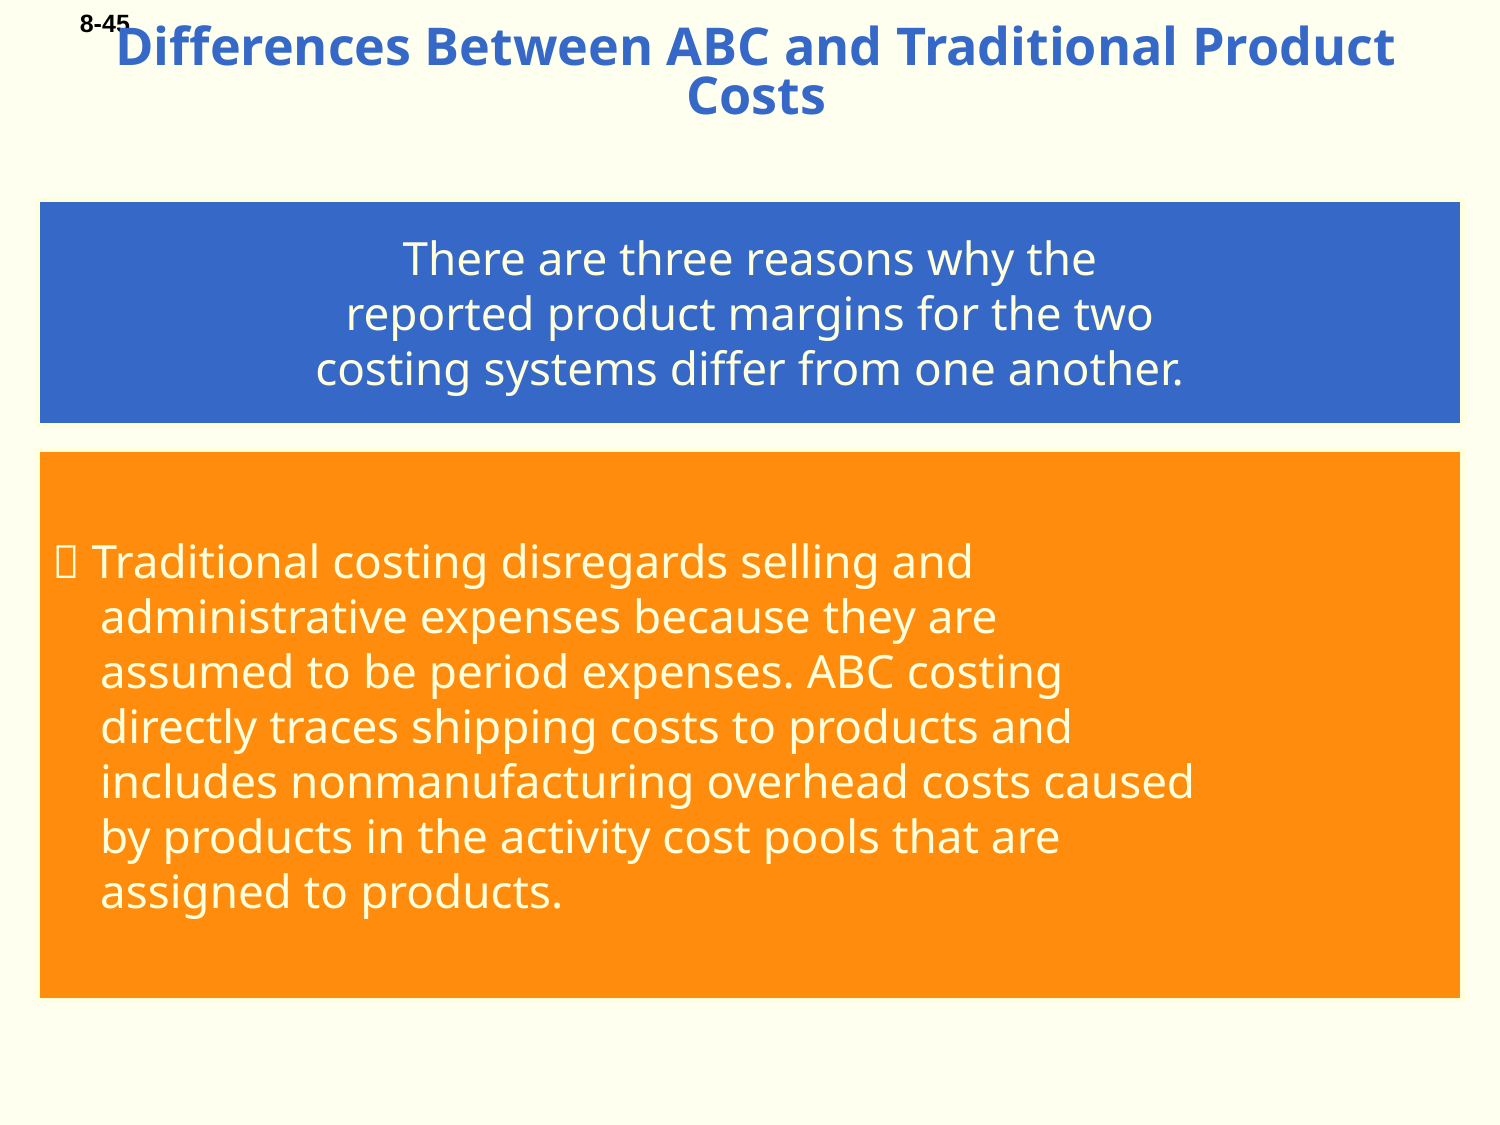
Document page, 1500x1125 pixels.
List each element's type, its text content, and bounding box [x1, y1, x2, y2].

text_box There are three reasons why the reported product margins for the two costing systems differ from one another. [37, 199, 1463, 425]
title Differences Between ABC and Traditional Product Costs [24, 12, 1488, 138]
text_box  Traditional costing disregards selling and administrative expenses because they are assumed to be period expenses. ABC costing directly traces shipping costs to products and includes nonmanufacturing overhead costs caused by products in the activity cost pools that are assigned to products. [37, 450, 1463, 1000]
